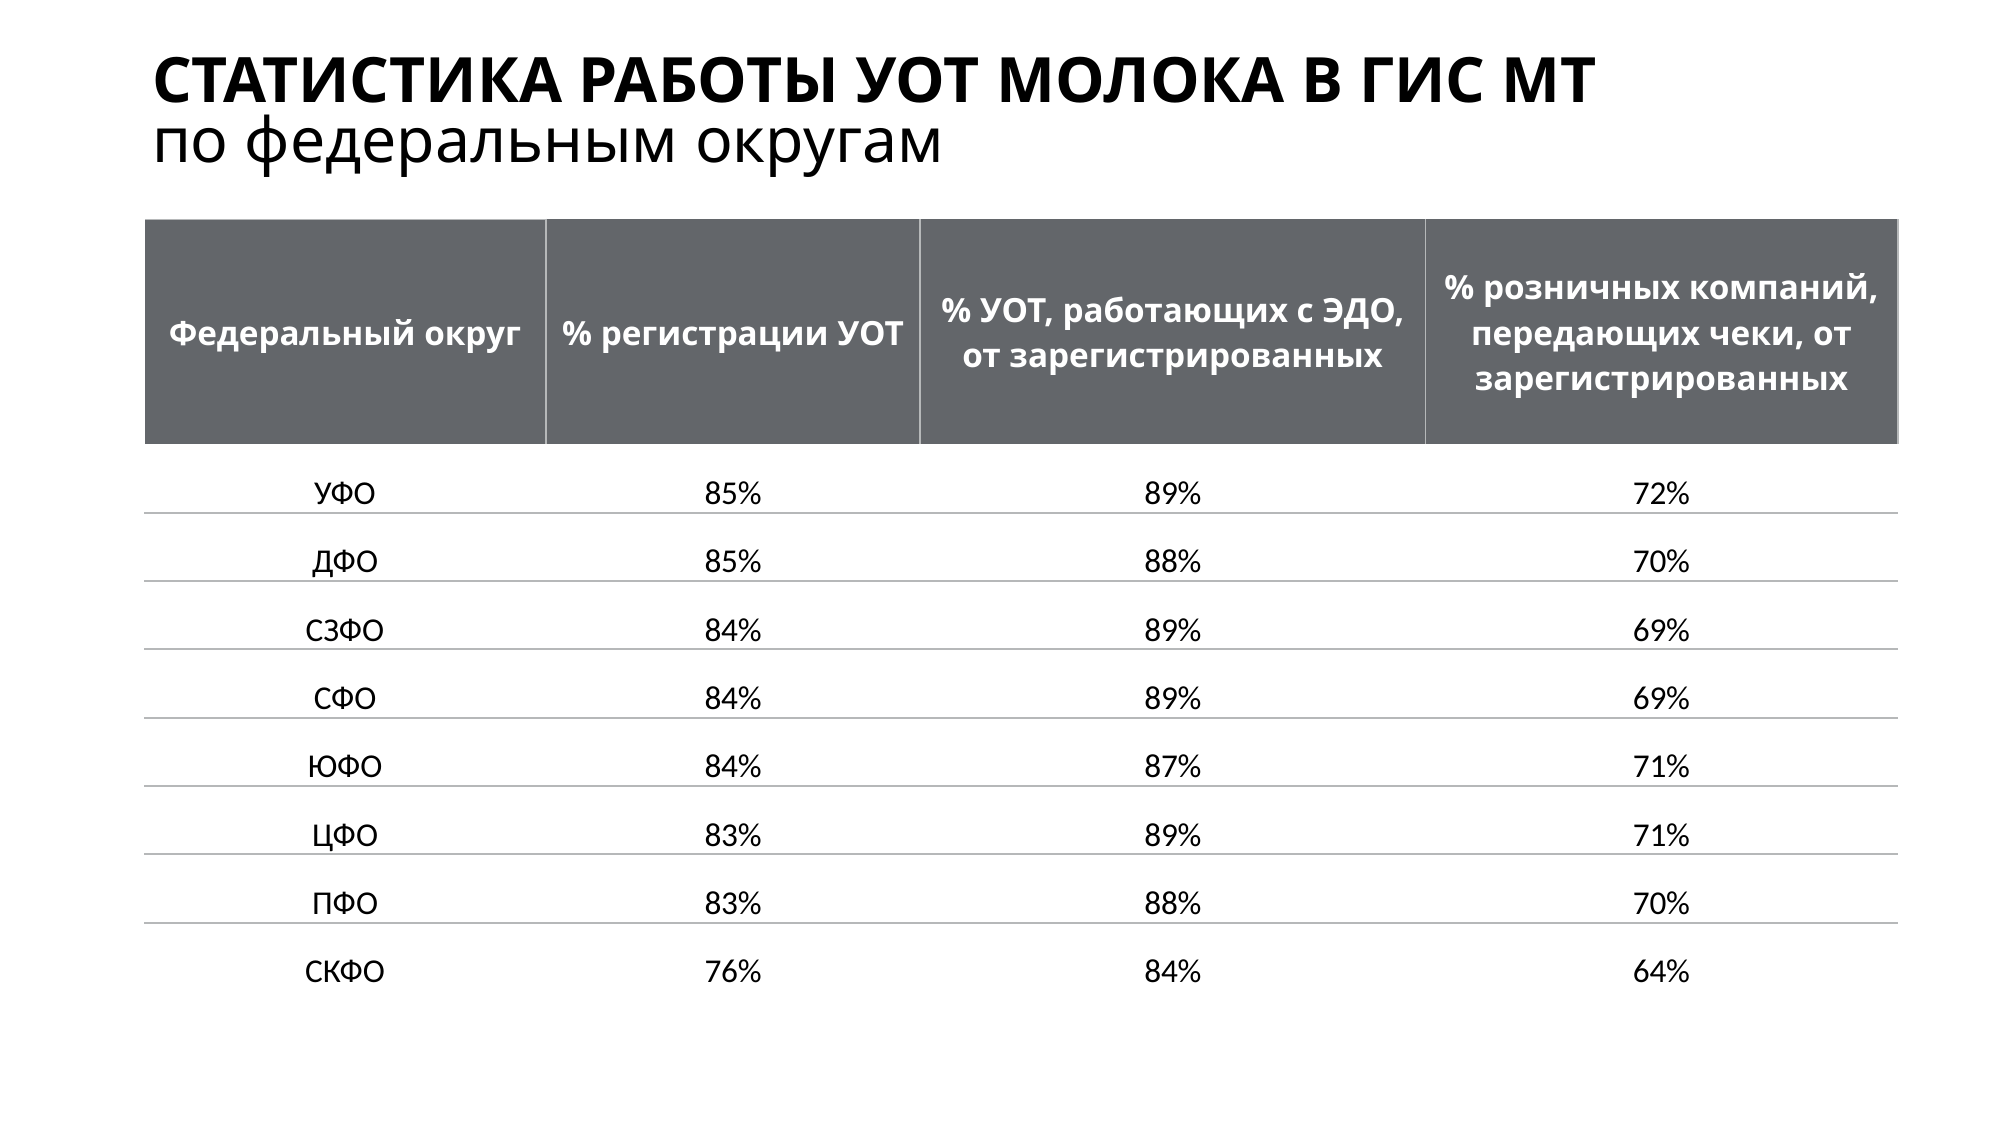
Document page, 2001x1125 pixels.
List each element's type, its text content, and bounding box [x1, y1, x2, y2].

table_cell 87% [920, 719, 1426, 785]
table_cell 83% [546, 787, 920, 853]
table_cell 84% [546, 582, 920, 648]
table_cell 89% [920, 582, 1426, 648]
table_header % регистрации УОТ [547, 219, 919, 444]
table_cell СЗФО [144, 582, 546, 648]
table_header % УОТ, работающих с ЭДО, от зарегистрированных [921, 219, 1425, 444]
table_cell 84% [546, 719, 920, 785]
table_cell ПФО [144, 855, 546, 922]
table_cell 85% [546, 444, 920, 512]
table_cell 69% [1426, 650, 1898, 717]
table_cell СКФО [144, 924, 546, 991]
table_cell 69% [1426, 582, 1898, 648]
table_cell УФО [144, 444, 546, 512]
table_cell 70% [1426, 855, 1898, 922]
table_cell 84% [546, 650, 920, 717]
table_cell 83% [546, 855, 920, 922]
table_cell 64% [1426, 924, 1898, 991]
table_cell 85% [546, 514, 920, 580]
table_header Федеральный округ [145, 220, 545, 444]
table_cell 71% [1426, 787, 1898, 853]
table_cell 88% [920, 855, 1426, 922]
table_cell 84% [920, 924, 1426, 991]
table_cell ЦФО [144, 787, 546, 853]
table_cell 72% [1426, 444, 1898, 512]
table_header % розничных компаний, передающих чеки, от зарегистрированных [1426, 219, 1897, 444]
table_cell 70% [1426, 514, 1898, 580]
table_cell 76% [546, 924, 920, 991]
table_cell 71% [1426, 719, 1898, 785]
table_cell ЮФО [144, 719, 546, 785]
table_cell ДФО [144, 514, 546, 580]
table_cell 89% [920, 650, 1426, 717]
table_cell 89% [920, 444, 1426, 512]
table_cell 89% [920, 787, 1426, 853]
table_cell СФО [144, 650, 546, 717]
table_cell 88% [920, 514, 1426, 580]
text_box СТАТИСТИКА РАБОТЫ УОТ МОЛОКА В ГИС МТ по федеральным округам [136, 46, 1906, 183]
